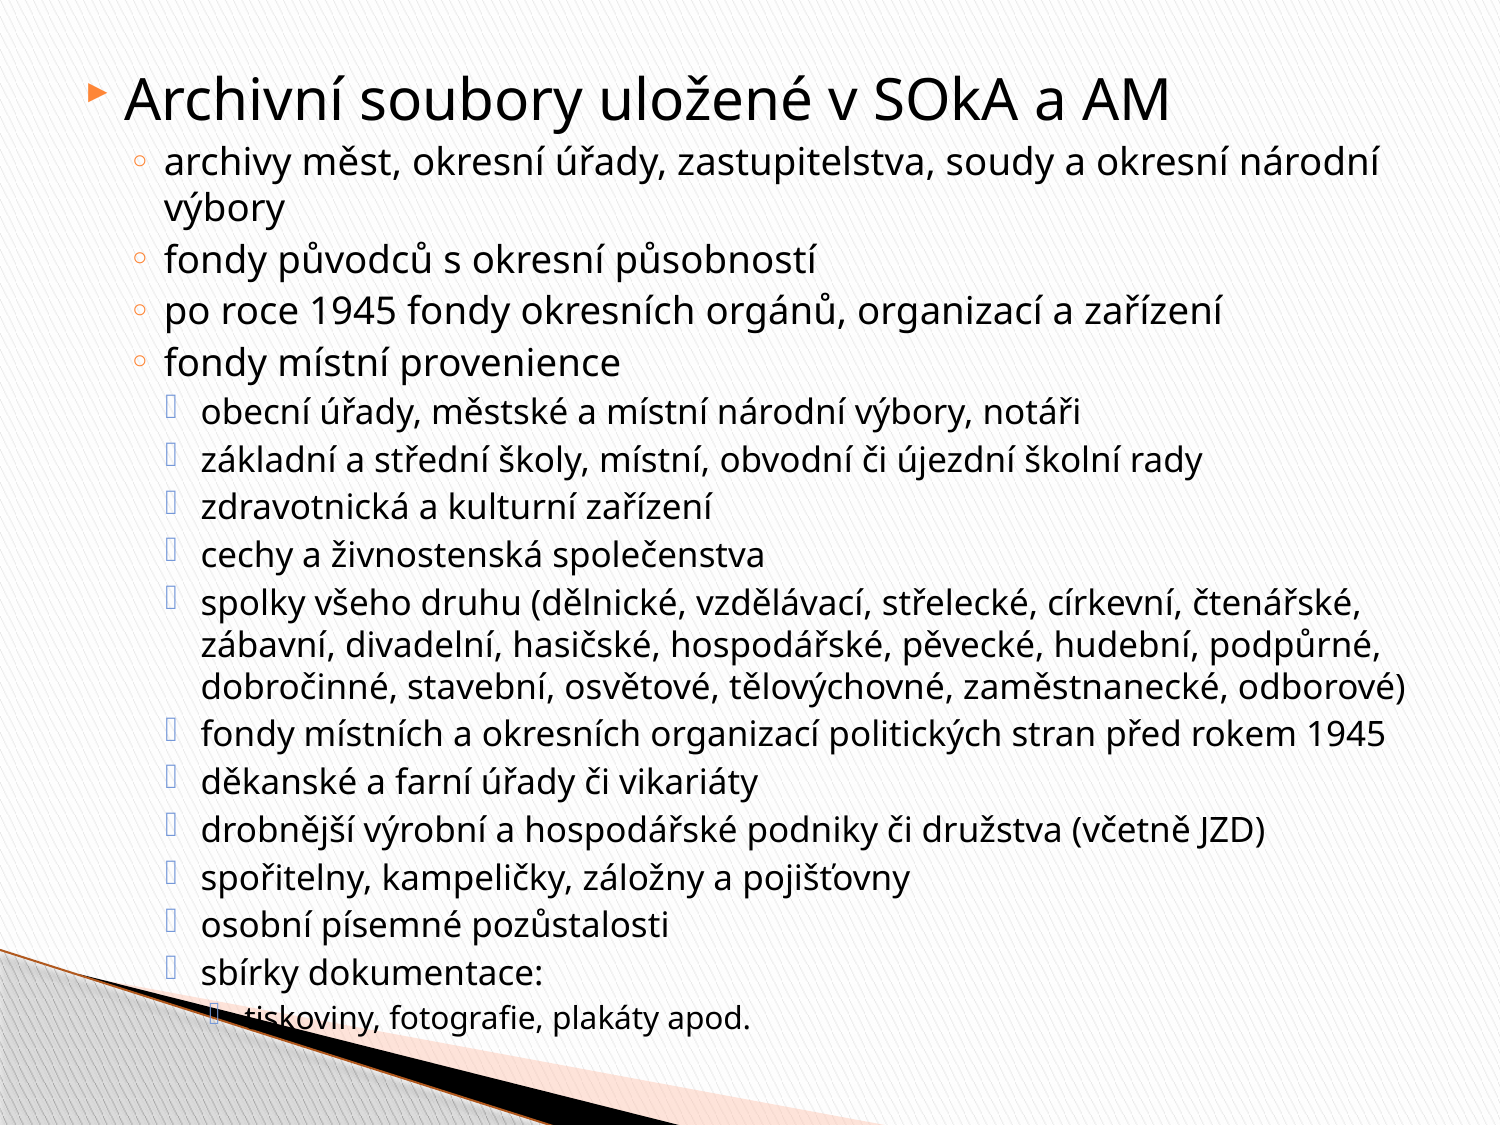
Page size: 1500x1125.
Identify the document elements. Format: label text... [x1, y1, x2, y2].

list Archivní soubory uložené v SOkA a AM archivy měst, okresní úřady, zastupitelstva, soudy a okresní národní výbory fondy původců s okresní působností po roce 1945 fondy okresních orgánů, organizací a zařízení fondy místní provenience obecní úřady, městské a místní národní výbory, notáři základní a střední školy, místní, obvodní či újezdní školní rady zdravotnická a kulturní zařízení cechy a živnostenská společenstva spolky všeho druhu (dělnické, vzdělávací, střelecké, církevní, čtenářské, zábavní, divadelní, hasičské, hospodářské, pěvecké, hudební, podpůrné, dobročinné, stavební, osvětové, tělovýchovné, zaměstnanecké, odborové) fondy místních a okresních organizací politických stran před rokem 1945 děkanské a farní úřady či vikariáty drobnější výrobní a hospodářské podniky či družstva (včetně JZD) spořitelny, kampeličky, záložny a pojišťovny osobní písemné pozůstalosti sbírky dokumentace: tiskoviny, fotografie, plakáty apod. [53, 54, 1424, 1094]
